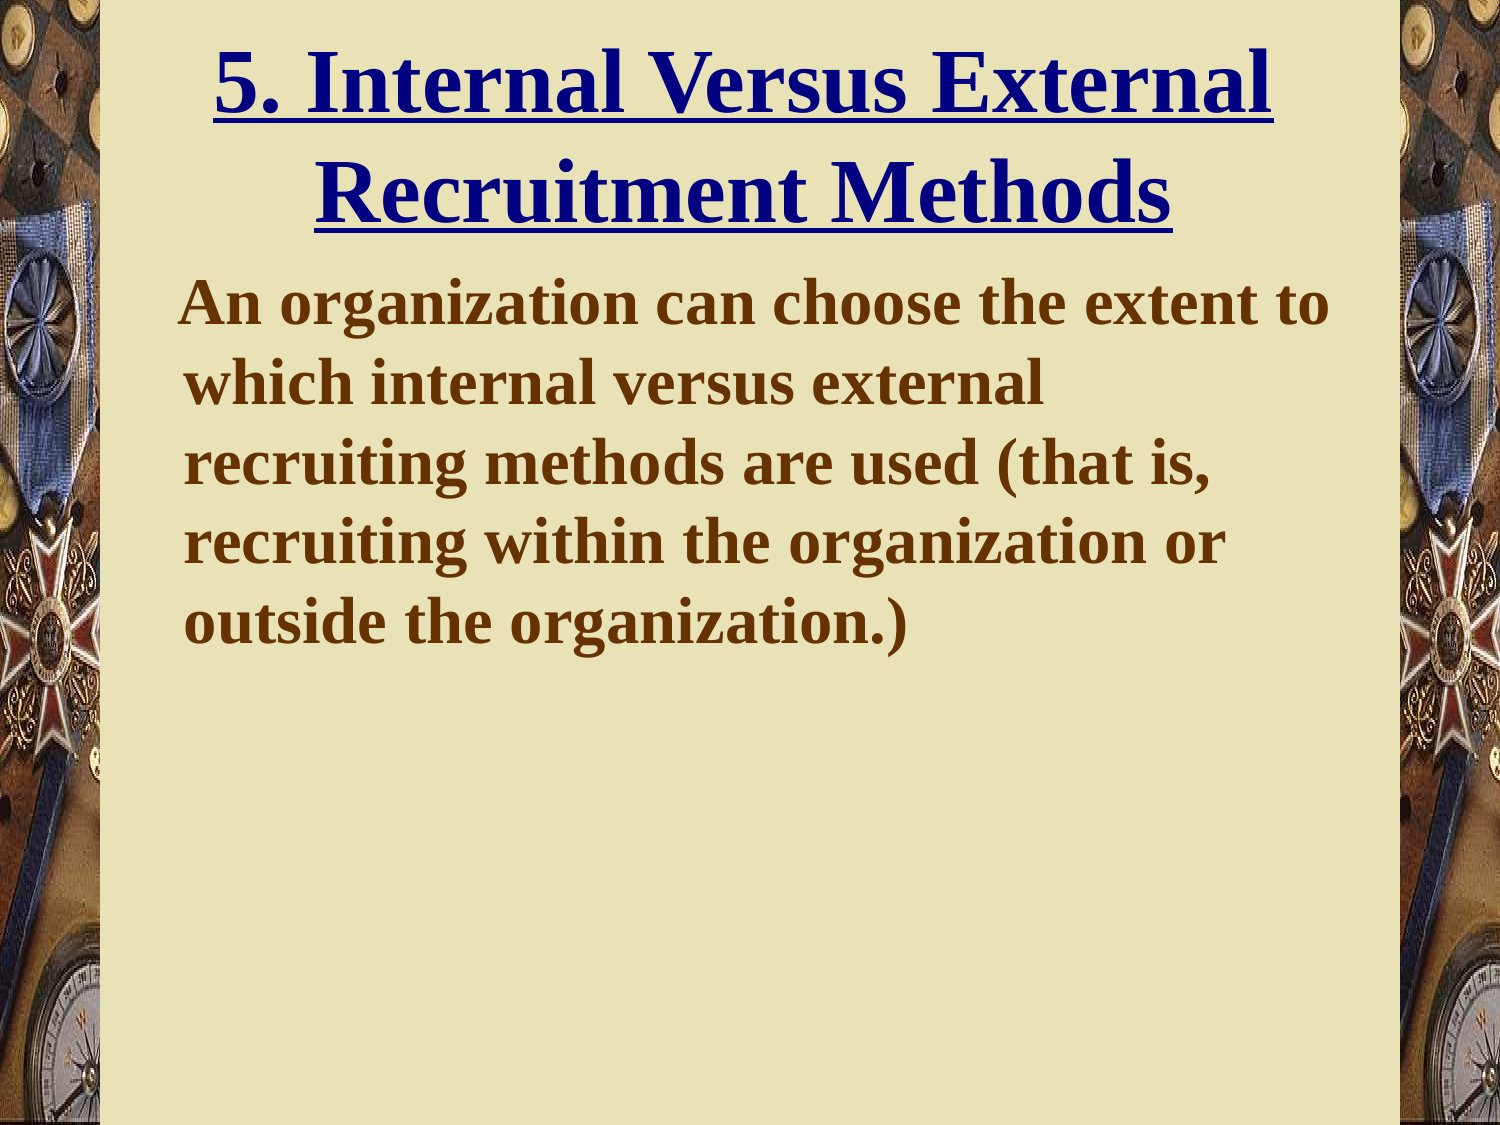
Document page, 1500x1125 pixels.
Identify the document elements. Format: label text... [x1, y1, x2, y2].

picture [1400, 0, 1500, 1125]
title 5. Internal Versus External Recruitment Methods [124, 37, 1363, 226]
list An organization can choose the extent to which internal versus external recruiting methods are used (that is, recruiting within the organization or outside the organization.) [111, 249, 1363, 926]
picture [0, 0, 100, 1125]
